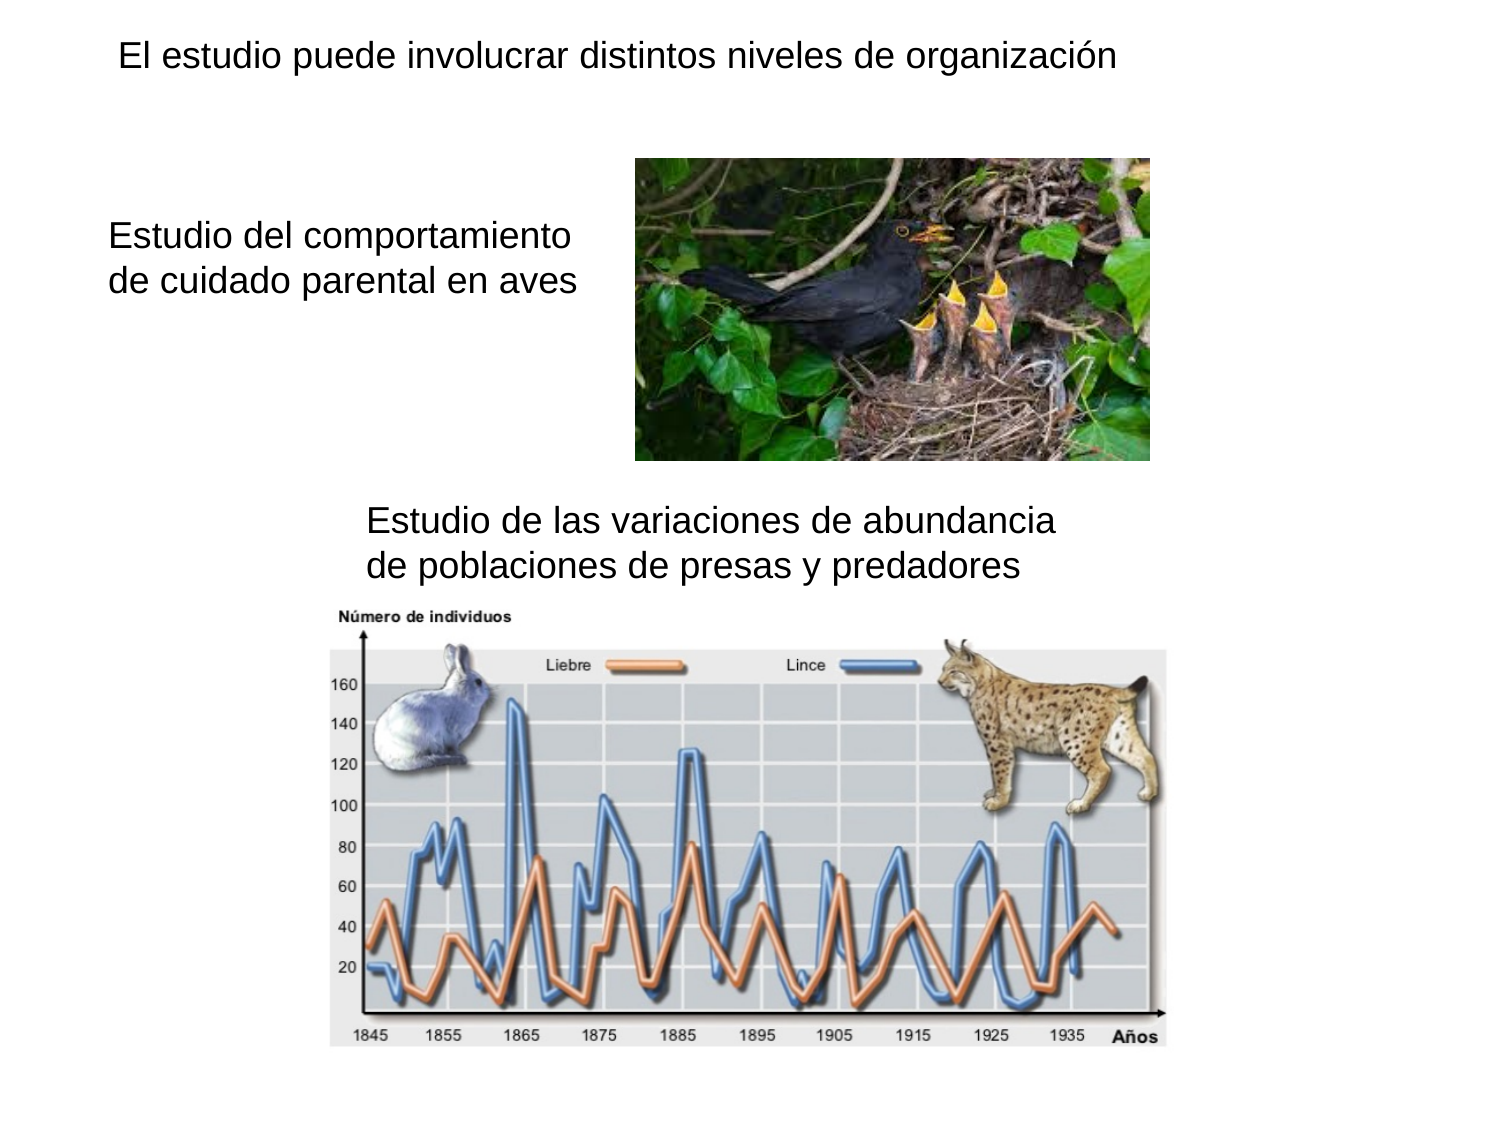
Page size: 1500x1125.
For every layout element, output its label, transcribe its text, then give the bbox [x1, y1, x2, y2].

text_box El estudio puede involucrar distintos niveles de organización [103, 23, 1306, 84]
picture [635, 158, 1150, 461]
text_box Estudio del comportamiento de cuidado parental en aves [93, 203, 608, 309]
picture [329, 591, 1174, 1110]
text_box Estudio de las variaciones de abundancia de poblaciones de presas y predadores [351, 488, 1123, 591]
